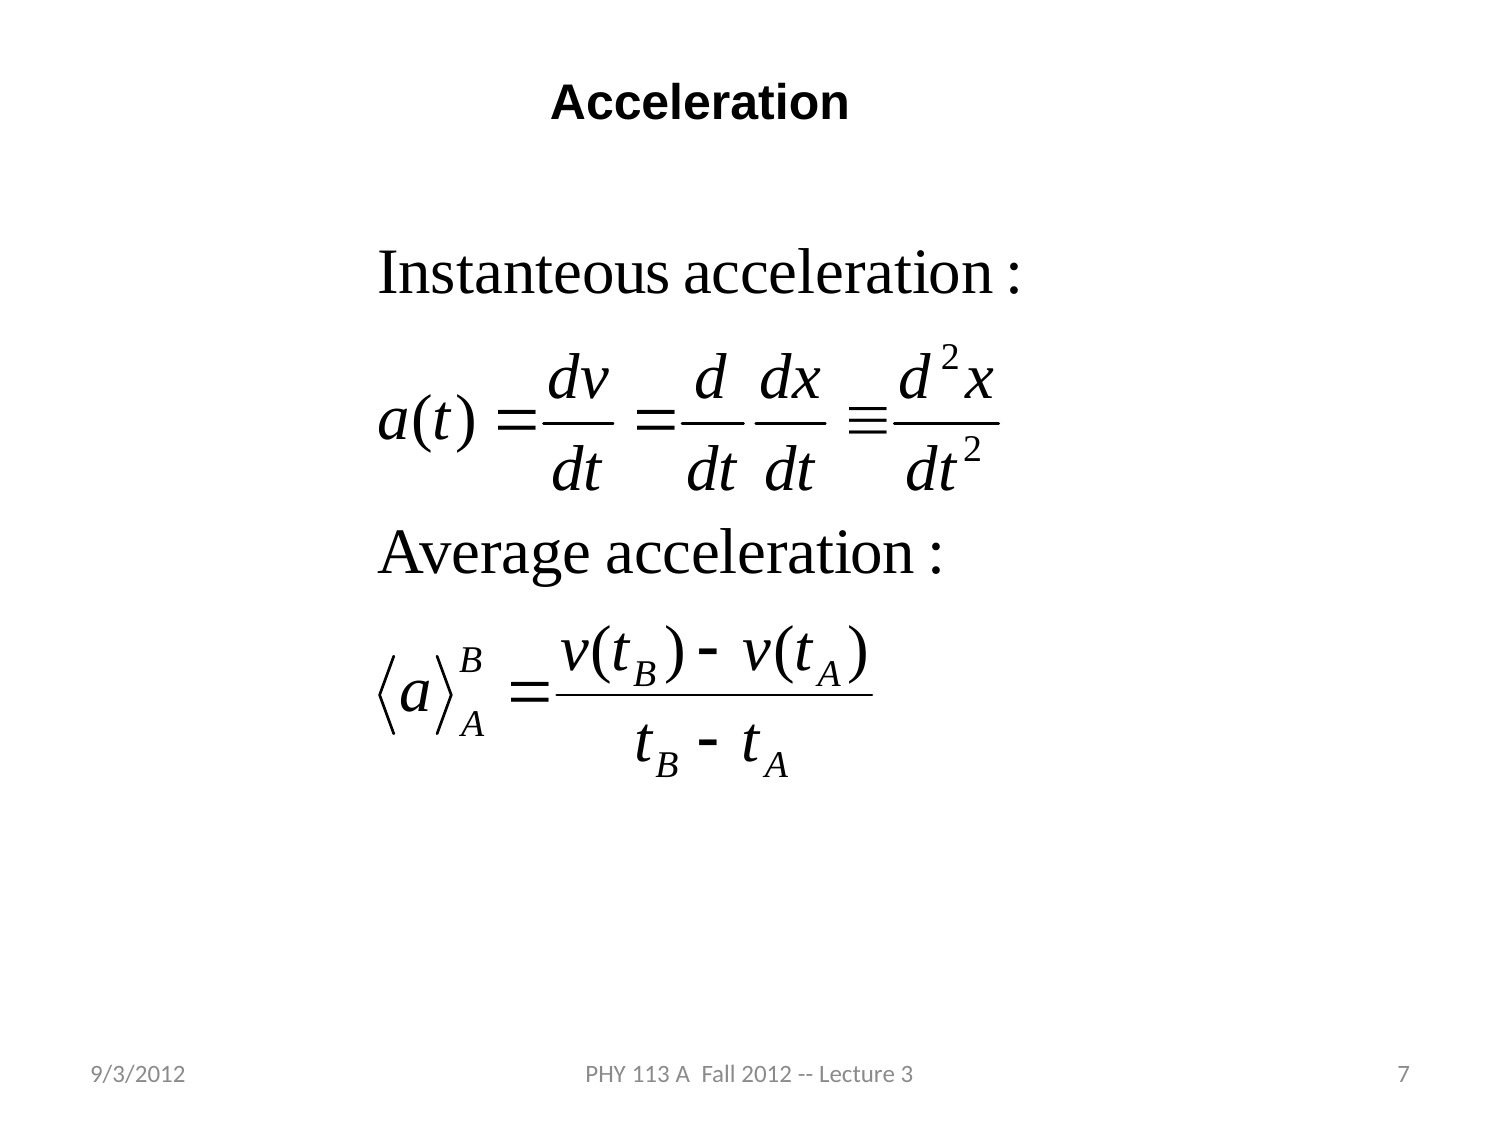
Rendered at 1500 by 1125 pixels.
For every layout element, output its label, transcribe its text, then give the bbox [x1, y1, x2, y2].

slide_number 7 [1074, 1042, 1425, 1103]
footer PHY 113 A Fall 2012 -- Lecture 3 [512, 1042, 988, 1103]
text_box Acceleration [162, 62, 1238, 138]
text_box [367, 231, 1033, 794]
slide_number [75, 1042, 425, 1103]
